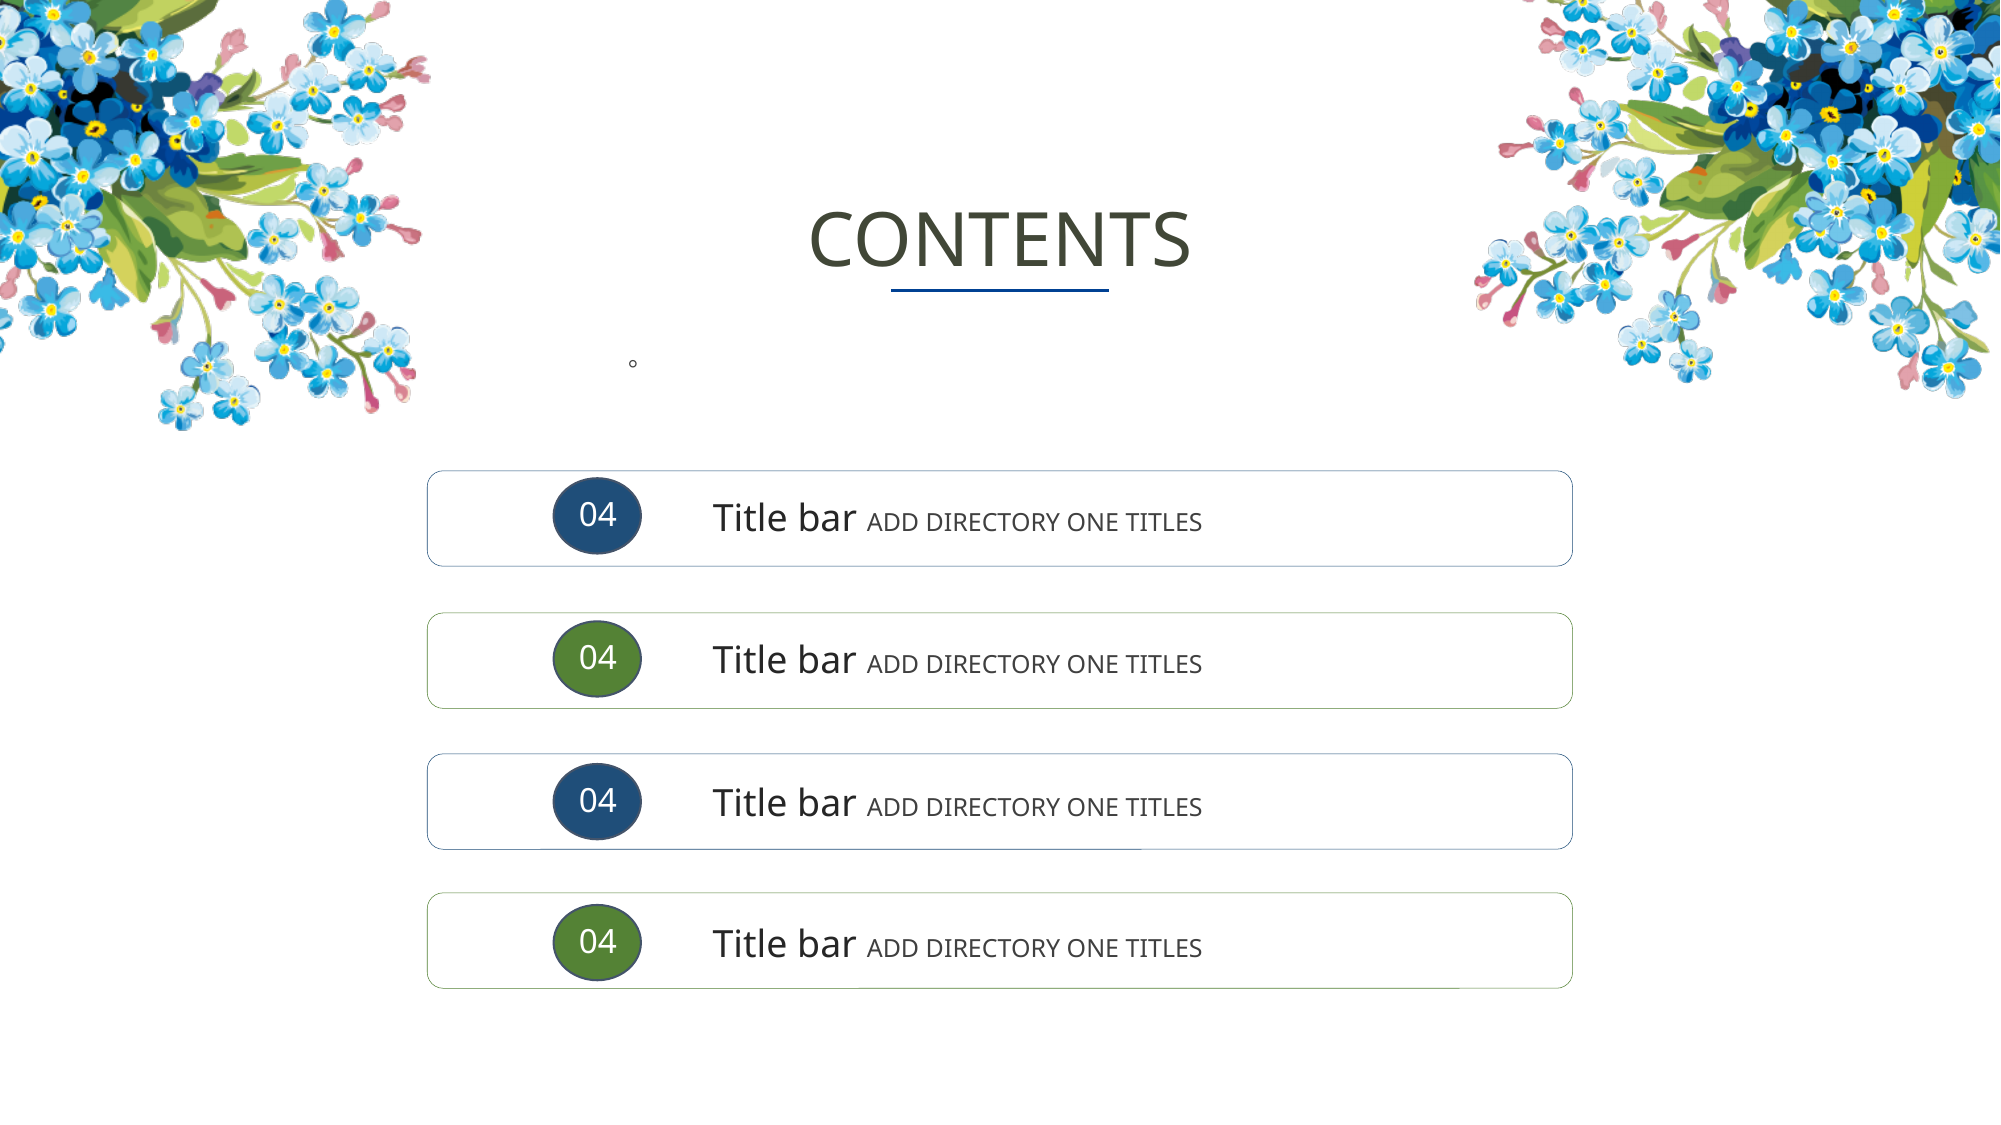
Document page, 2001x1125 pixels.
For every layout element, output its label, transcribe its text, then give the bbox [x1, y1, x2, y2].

text_box [426, 752, 1574, 851]
text_box 。 [613, 333, 1387, 379]
text_box CONTENTS [792, 184, 1208, 289]
text_box [426, 611, 1574, 710]
picture [0, 0, 453, 452]
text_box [553, 478, 1442, 554]
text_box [553, 763, 1447, 840]
text_box [426, 469, 1574, 568]
text_box [426, 891, 1574, 990]
picture [1456, 0, 2000, 404]
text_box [553, 904, 1447, 981]
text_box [553, 621, 1447, 697]
